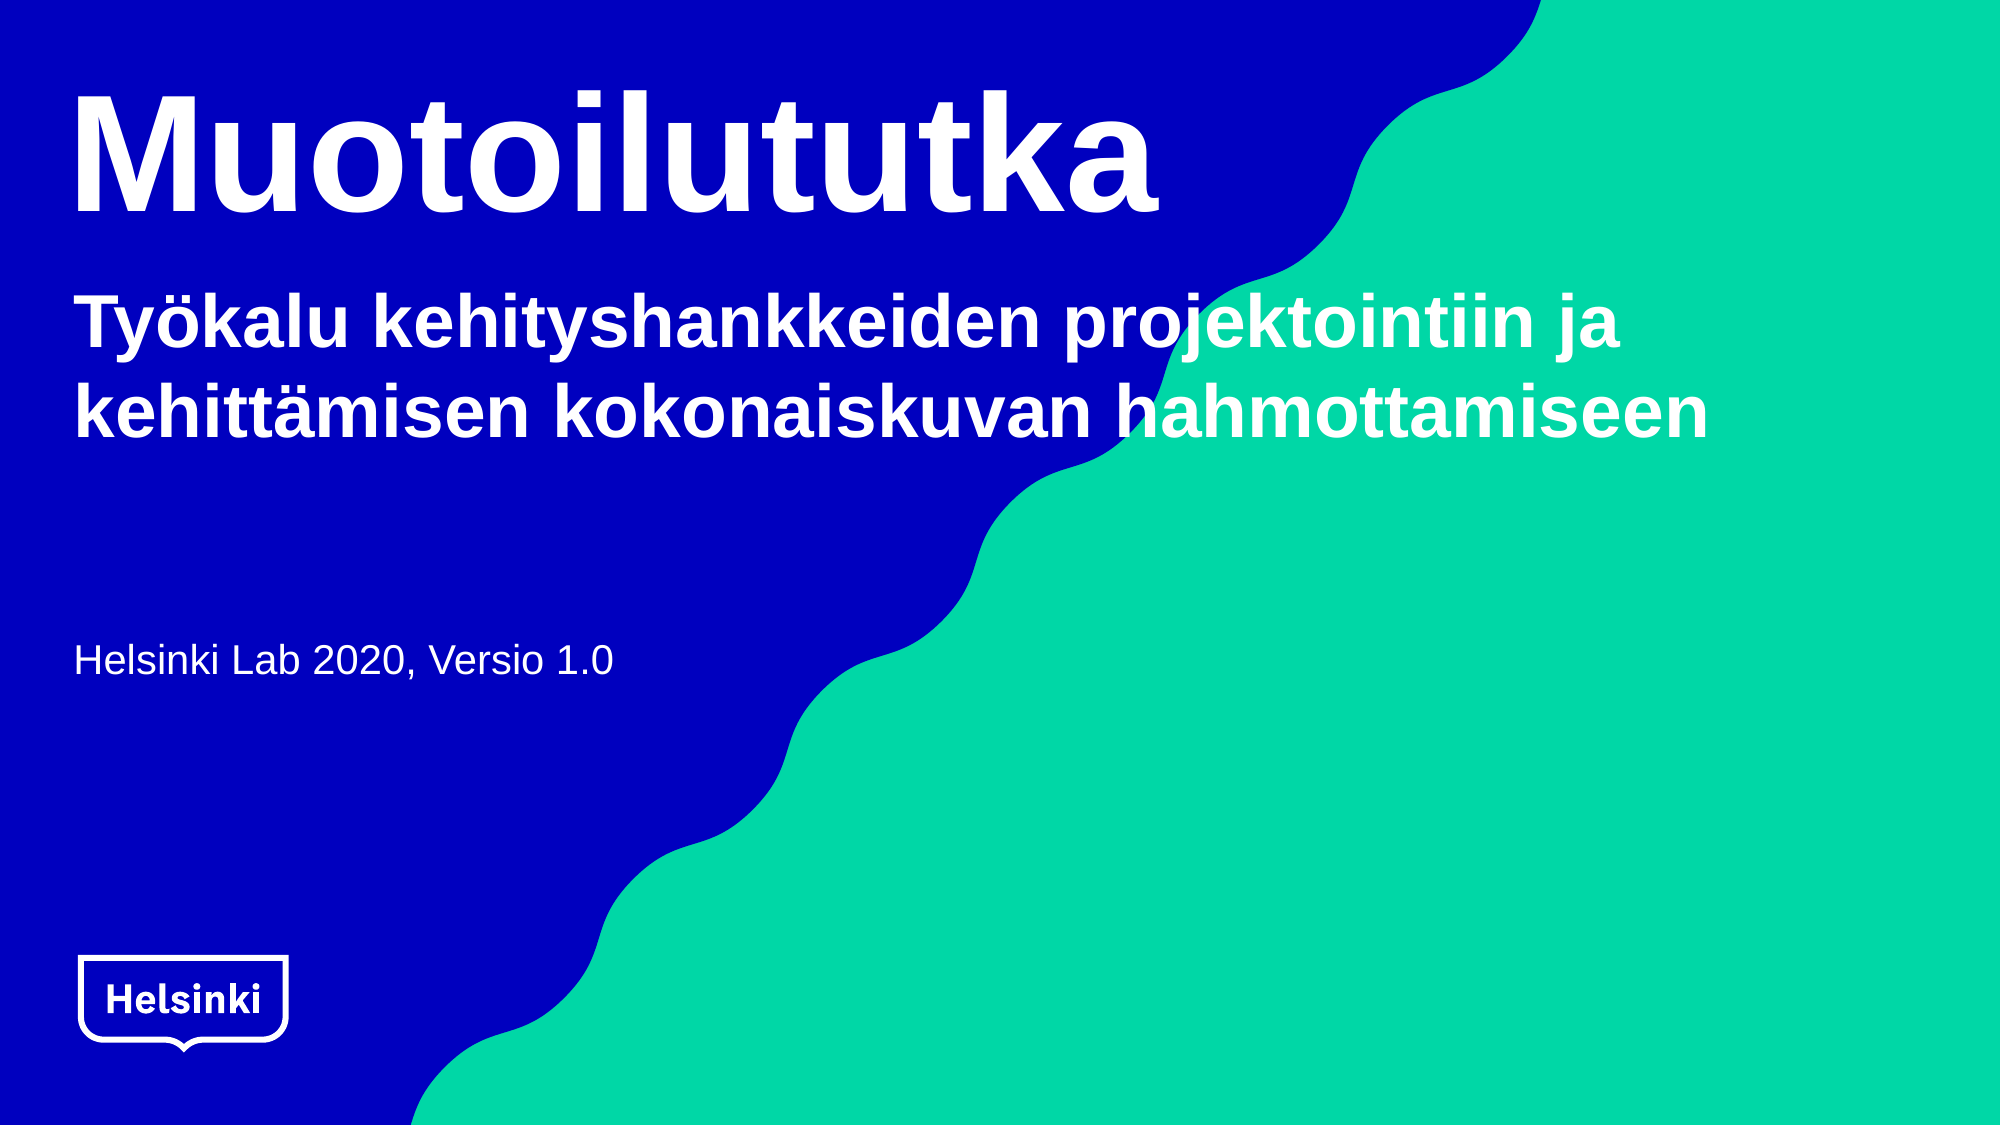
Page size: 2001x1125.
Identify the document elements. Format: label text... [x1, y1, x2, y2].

title Muotoilututka [67, 75, 1829, 415]
list Työkalu kehityshankkeiden projektointiin ja kehittämisen kokonaiskuvan hahmottamiseen Helsinki Lab 2020, Versio 1.0 [73, 272, 1927, 507]
